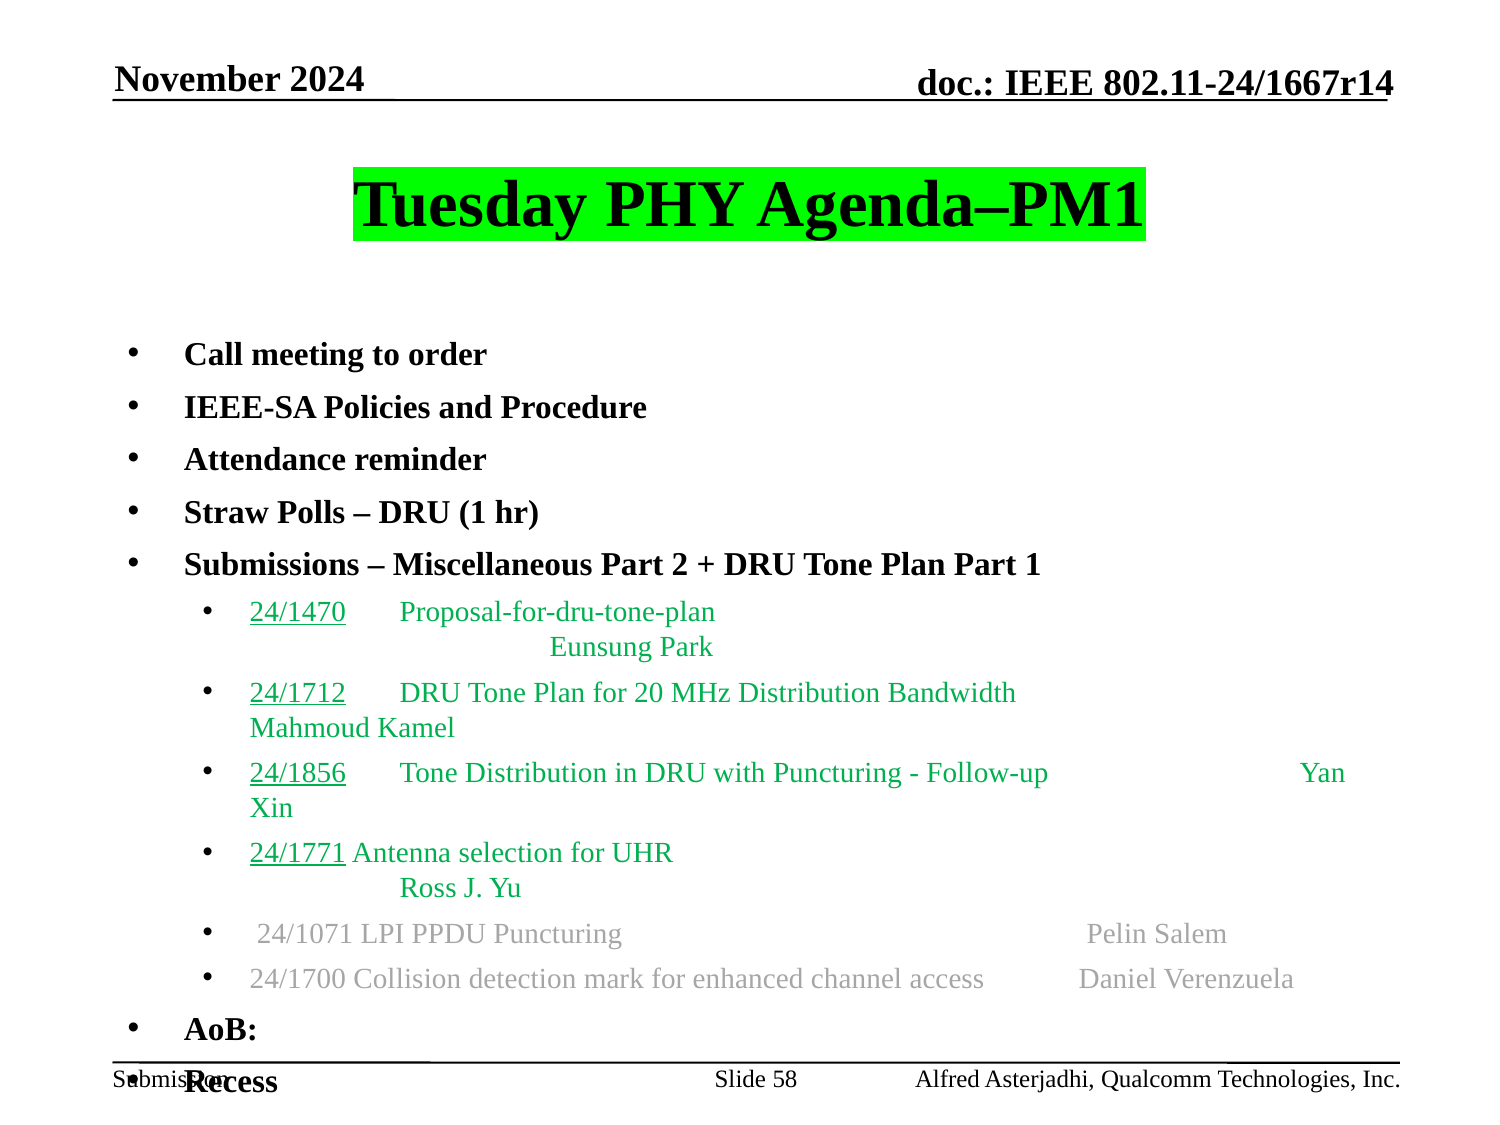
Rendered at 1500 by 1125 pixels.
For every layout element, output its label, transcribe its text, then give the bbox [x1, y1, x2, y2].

slide_number Slide 58 [712, 1061, 800, 1123]
title Tuesday PHY Agenda–PM1 [112, 112, 1388, 288]
list Call meeting to order IEEE-SA Policies and Procedure Attendance reminder Straw Polls – DRU (1 hr) Submissions – Miscellaneous Part 2 + DRU Tone Plan Part 1 24/1470 Proposal-for-dru-tone-plan Eunsung Park 24/1712 DRU Tone Plan for 20 MHz Distribution Bandwidth Mahmoud Kamel 24/1856 Tone Distribution in DRU with Puncturing - Follow-up Yan Xin 24/1771 Antenna selection for UHR Ross J. Yu 24/1071 LPI PPDU Puncturing Pelin Salem 24/1700 Collision detection mark for enhanced channel access Daniel Verenzuela AoB: Recess [112, 324, 1388, 1063]
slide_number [114, 54, 423, 100]
footer Alfred Asterjadhi, Qualcomm Technologies, Inc. [878, 1061, 1402, 1093]
